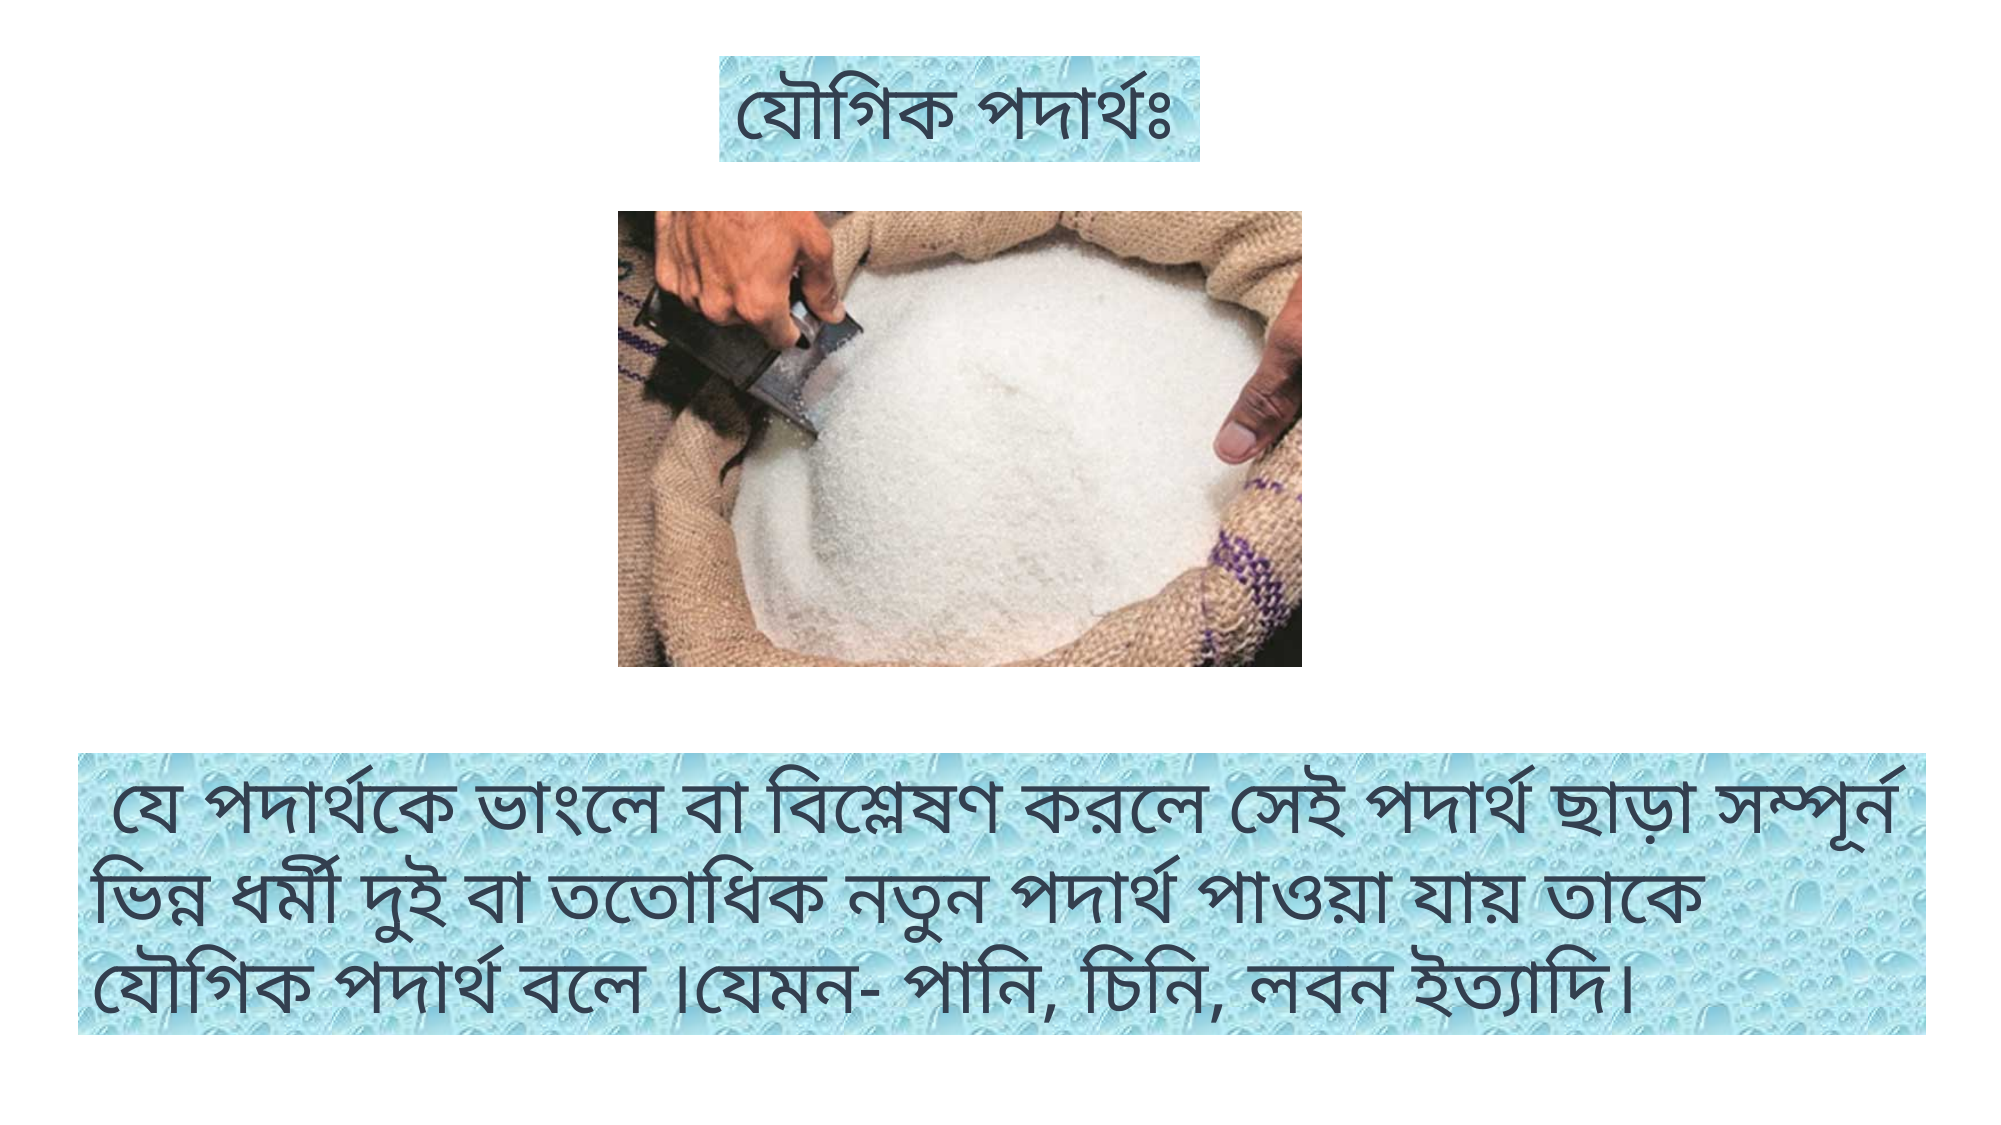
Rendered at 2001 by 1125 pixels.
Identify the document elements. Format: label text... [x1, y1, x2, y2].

text_box যে পদার্থকে ভাংলে বা বিশ্লেষণ করলে সেই পদার্থ ছাড়া সম্পূর্ন ভিন্ন ধর্মী দুই বা ততোধিক নতুন পদার্থ পাওয়া যায় তাকে যৌগিক পদার্থ বলে ।যেমন- পানি, চিনি, লবন ইত্যাদি। [75, 750, 1929, 1038]
text_box যৌগিক পদার্থঃ [719, 56, 1200, 162]
picture [618, 211, 1302, 667]
